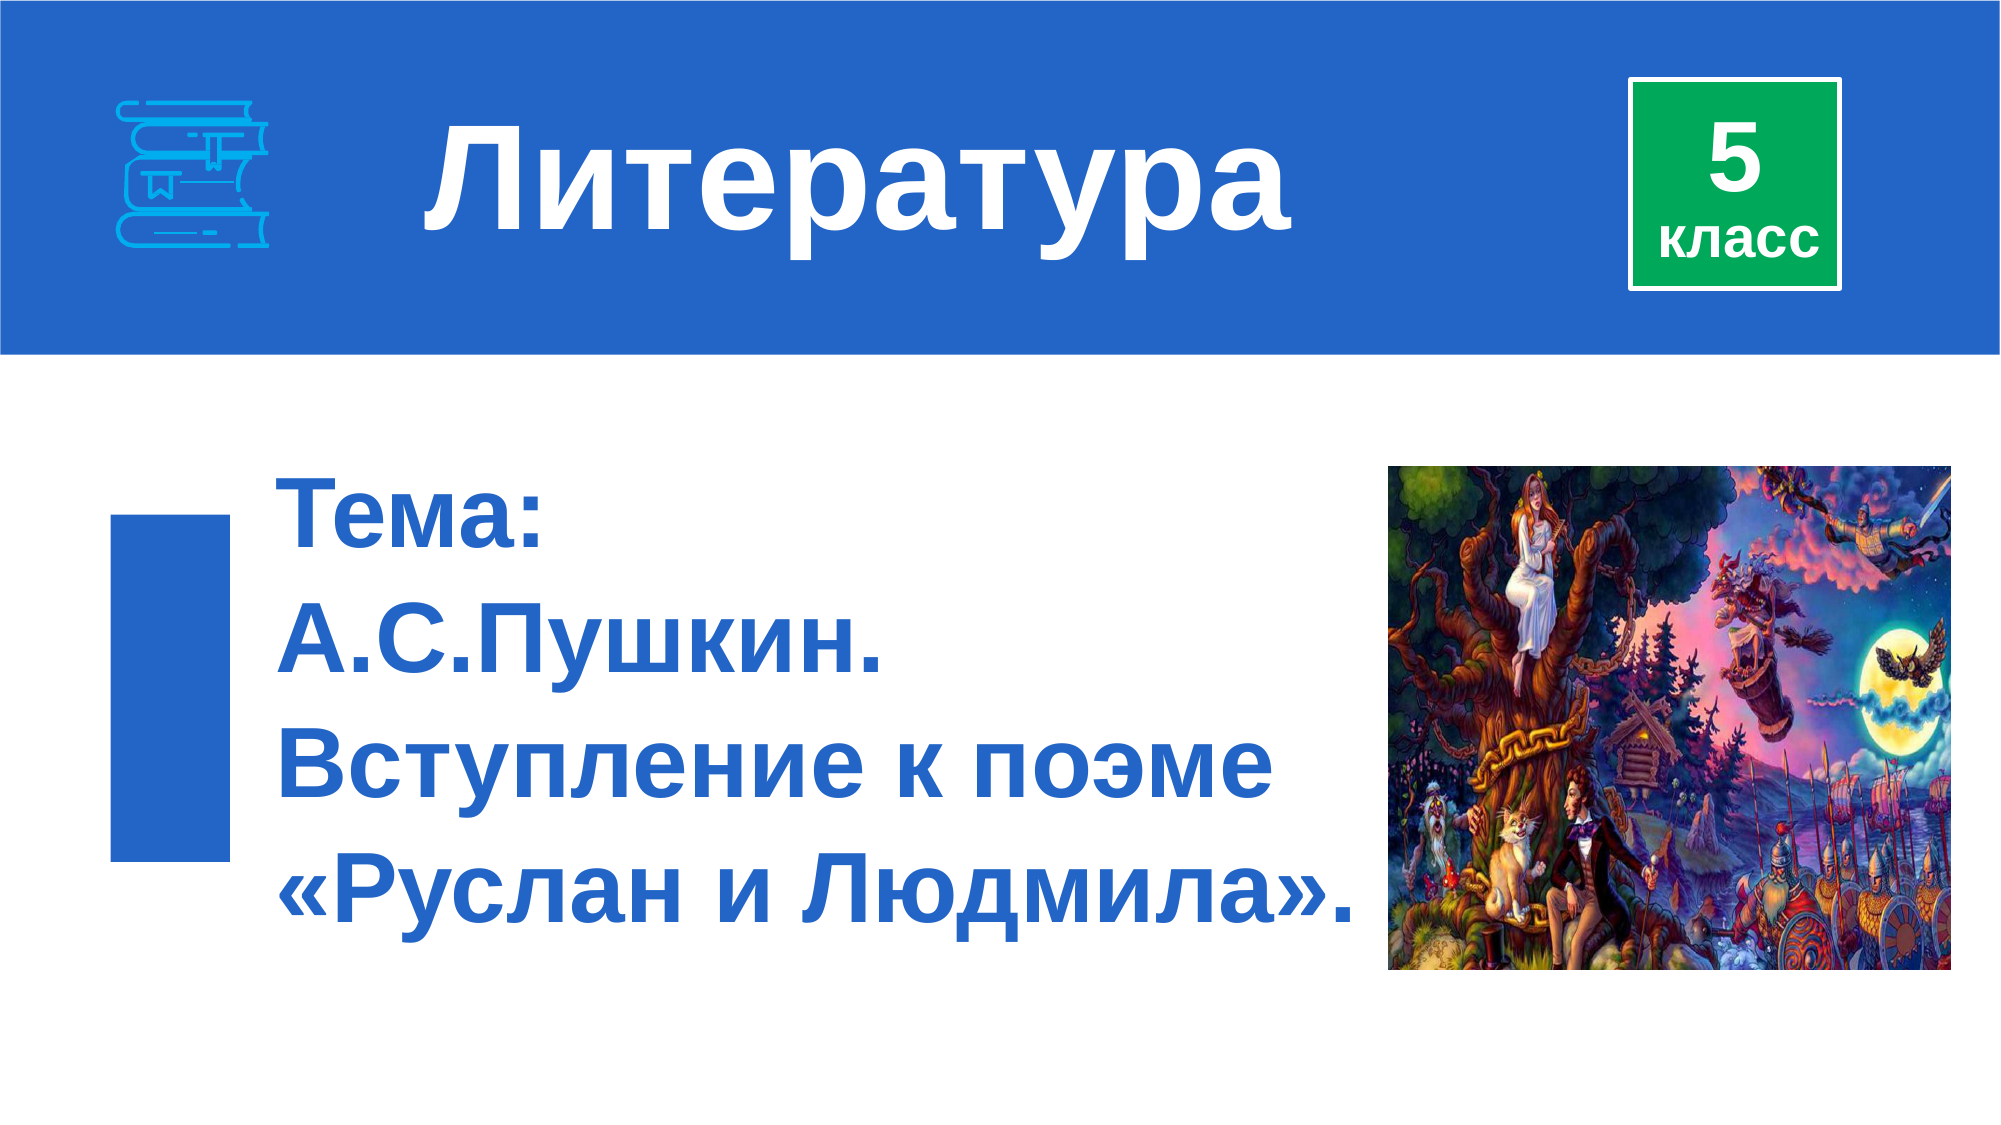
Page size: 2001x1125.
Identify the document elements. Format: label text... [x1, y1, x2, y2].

text_box 5 [1707, 86, 1768, 195]
text_box класс [1640, 195, 1838, 270]
text_box Литература [336, 74, 1350, 260]
text_box [110, 514, 230, 862]
picture [1387, 466, 1951, 970]
text_box [0, 0, 2000, 355]
text_box [202, 230, 218, 235]
text_box Тема: А.С.Пушкин. Вступление к поэме «Руслан и Людмила». [269, 442, 1389, 942]
text_box [187, 132, 198, 138]
text_box [140, 171, 182, 200]
text_box [115, 100, 270, 248]
text_box [1630, 79, 1840, 289]
